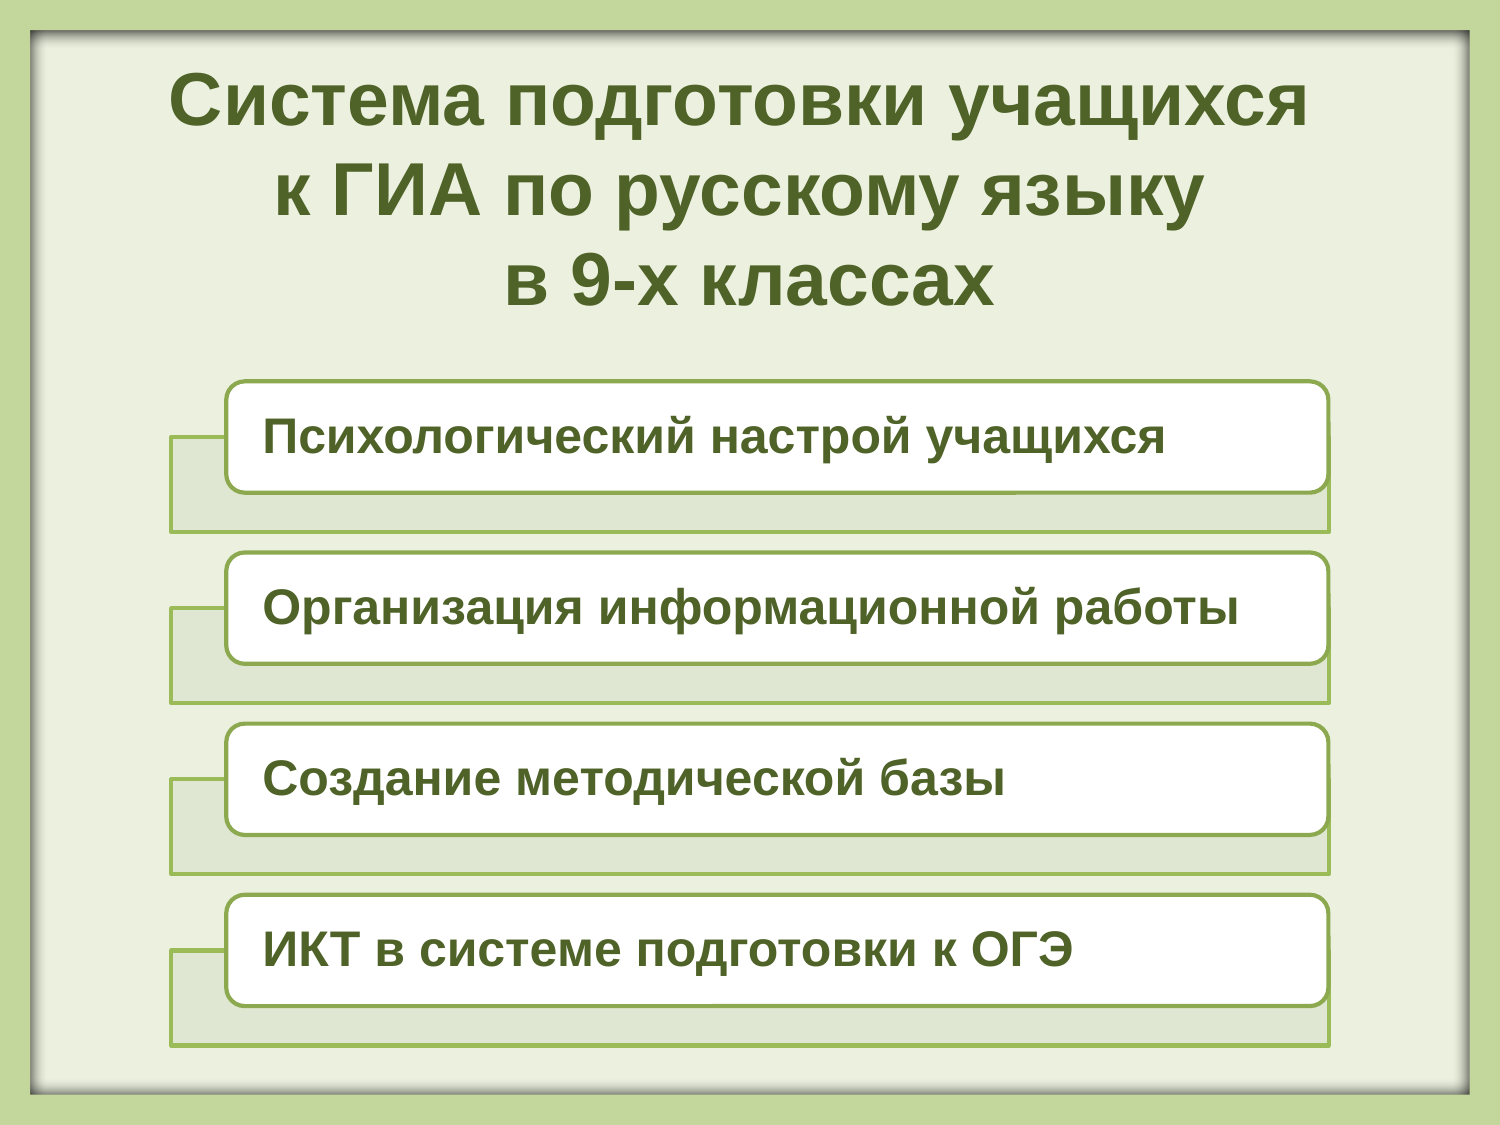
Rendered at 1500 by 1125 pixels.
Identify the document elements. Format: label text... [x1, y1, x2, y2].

text_box Система подготовки учащихся к ГИА по русскому языку в 9-х классах [41, 42, 1459, 508]
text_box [170, 379, 1329, 1048]
text_box [0, 0, 1500, 1125]
